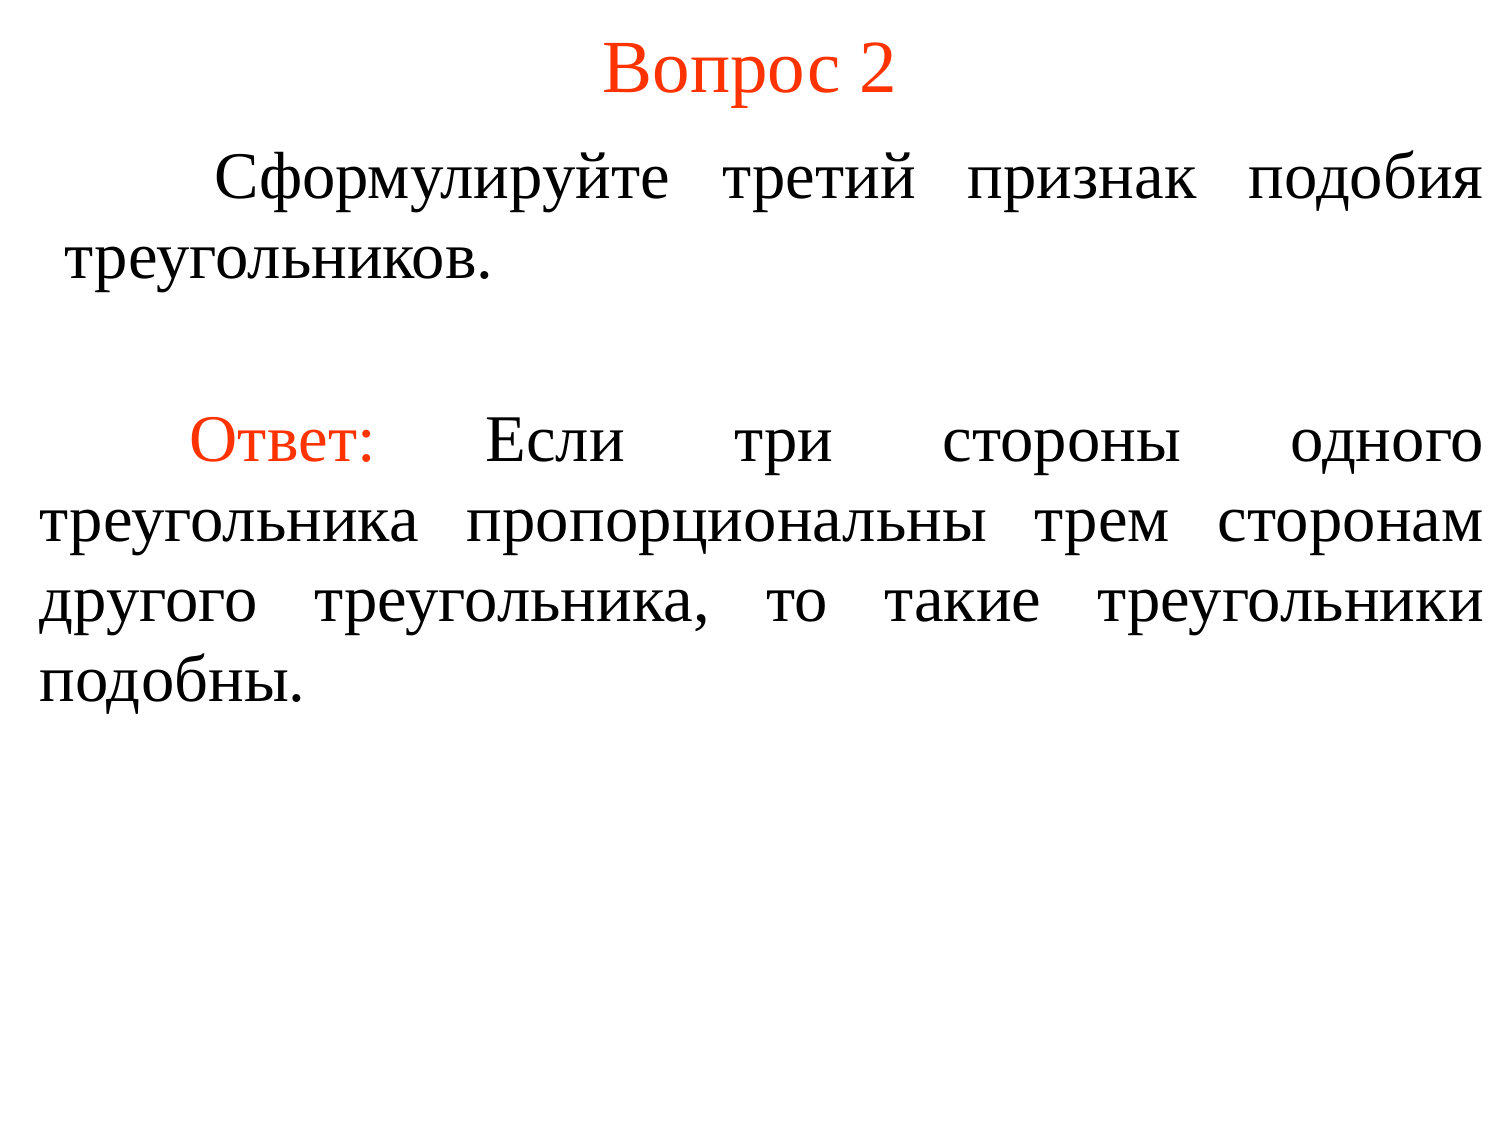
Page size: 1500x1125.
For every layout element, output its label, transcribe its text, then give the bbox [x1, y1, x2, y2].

text_box Ответ: Если три стороны одного треугольника пропорциональны трем сторонам другого треугольника, то такие треугольники подобны. [24, 387, 1500, 723]
text_box Сформулируйте третий признак подобия треугольников. [50, 124, 1500, 300]
title Вопрос 2 [112, 24, 1388, 100]
